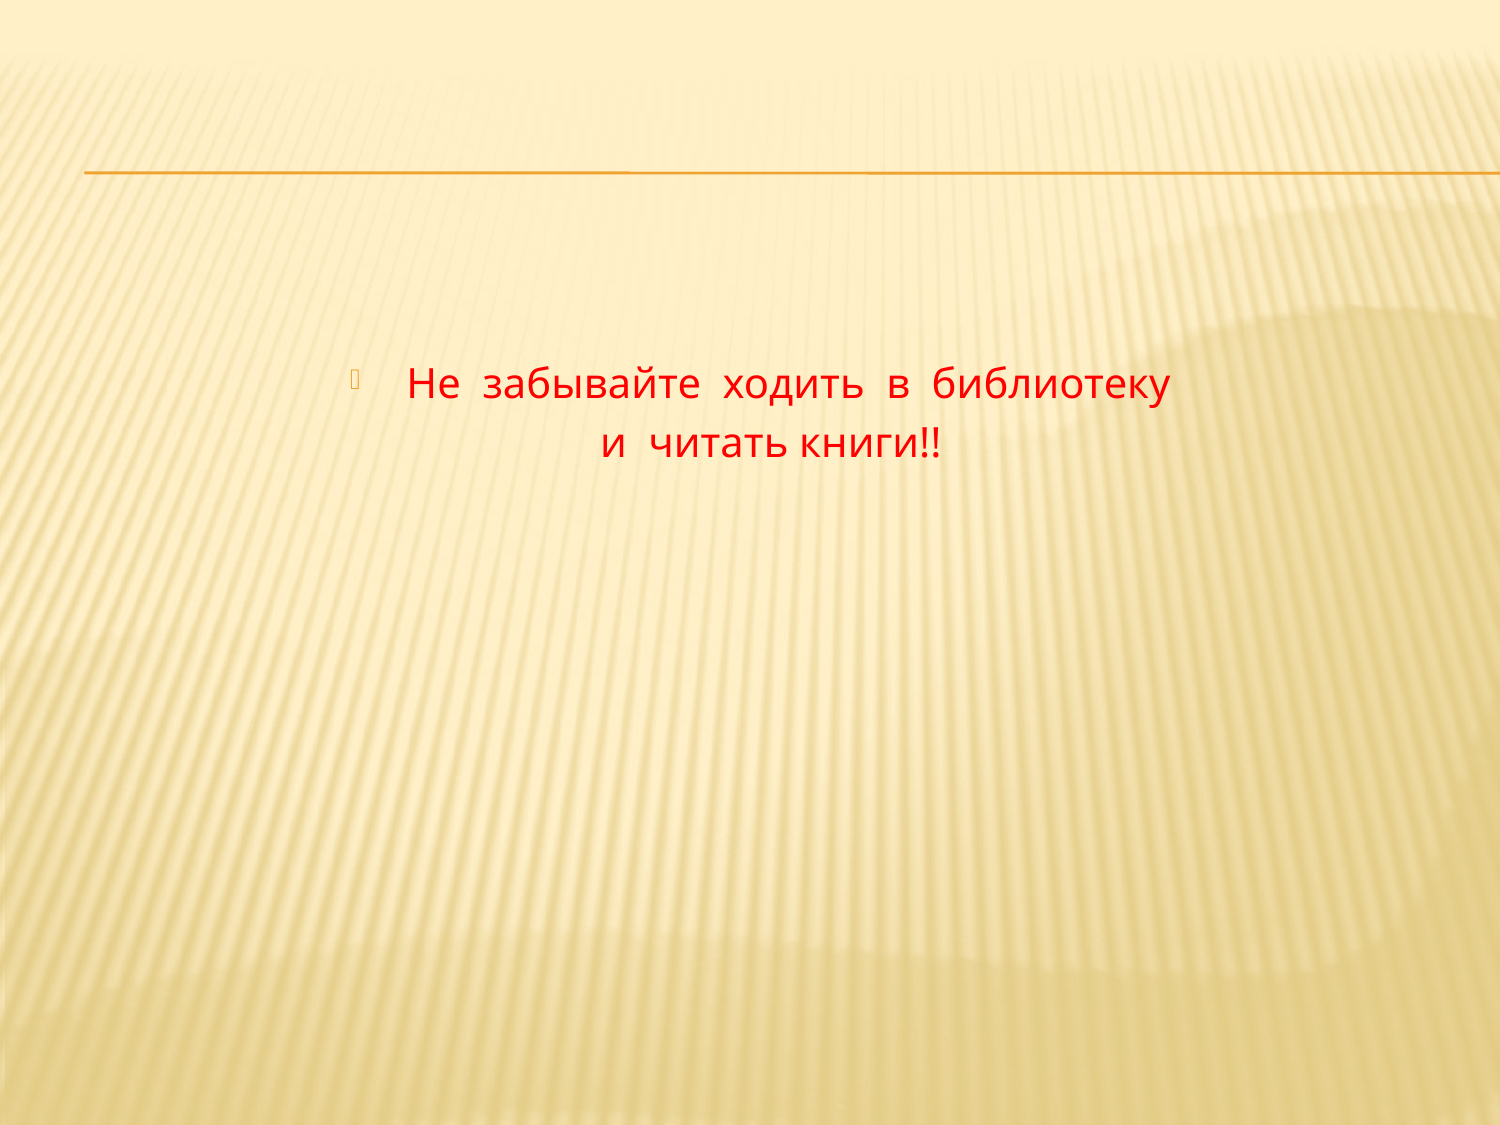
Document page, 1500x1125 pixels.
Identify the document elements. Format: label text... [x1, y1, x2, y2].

list Не забывайте ходить в библиотеку и читать книги!! [53, 349, 1479, 705]
